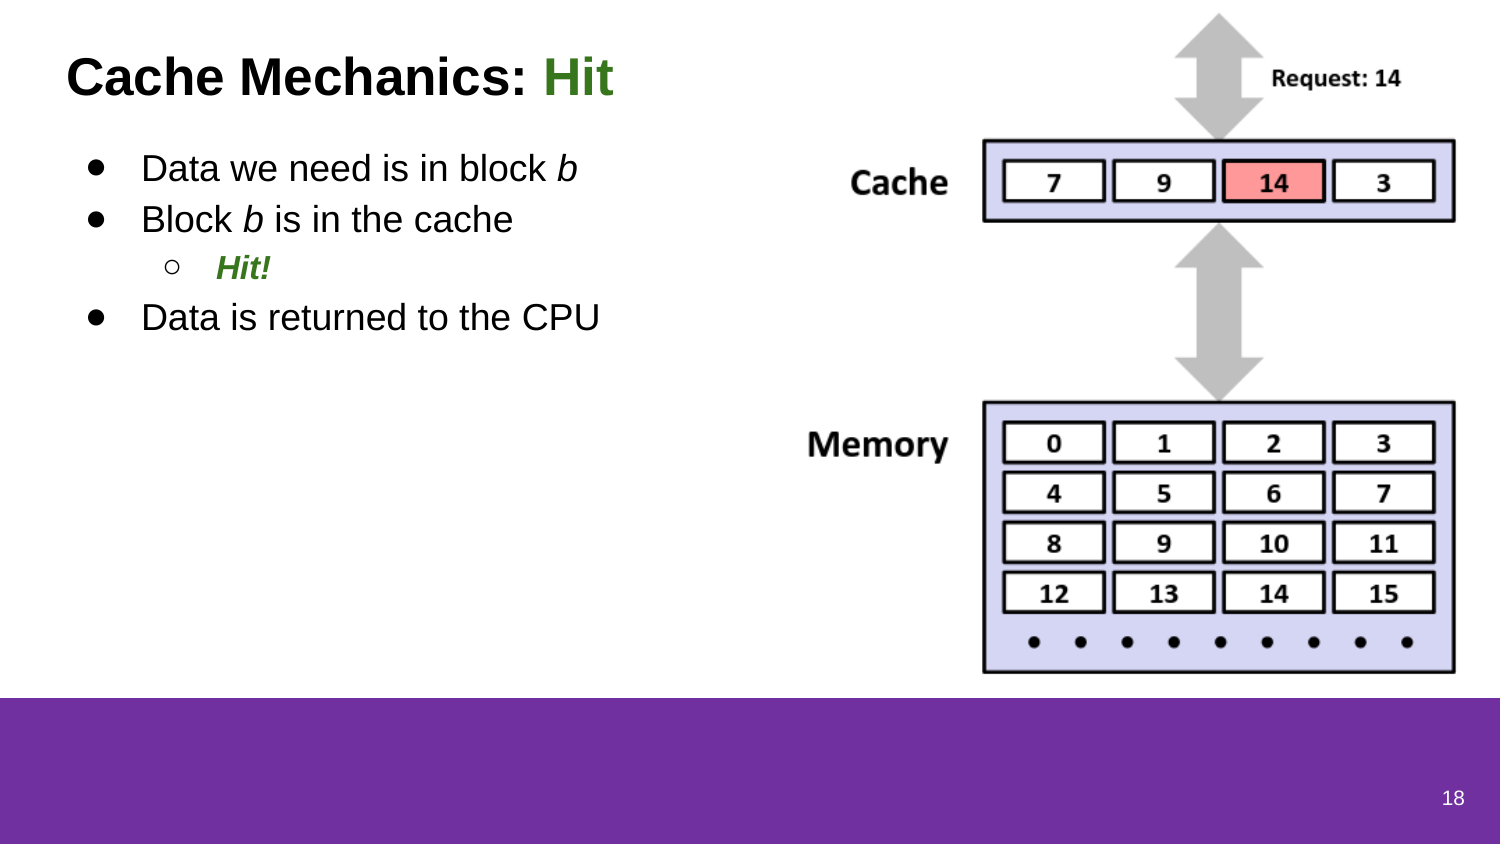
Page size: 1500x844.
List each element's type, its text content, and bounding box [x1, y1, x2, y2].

picture [0, 0, 1500, 698]
slide_number 18 [1389, 764, 1480, 830]
title Cache Mechanics: Hit [51, 27, 795, 122]
list Data we need is in block b Block b is in the cache Hit! Data is returned to the CPU [51, 121, 750, 699]
